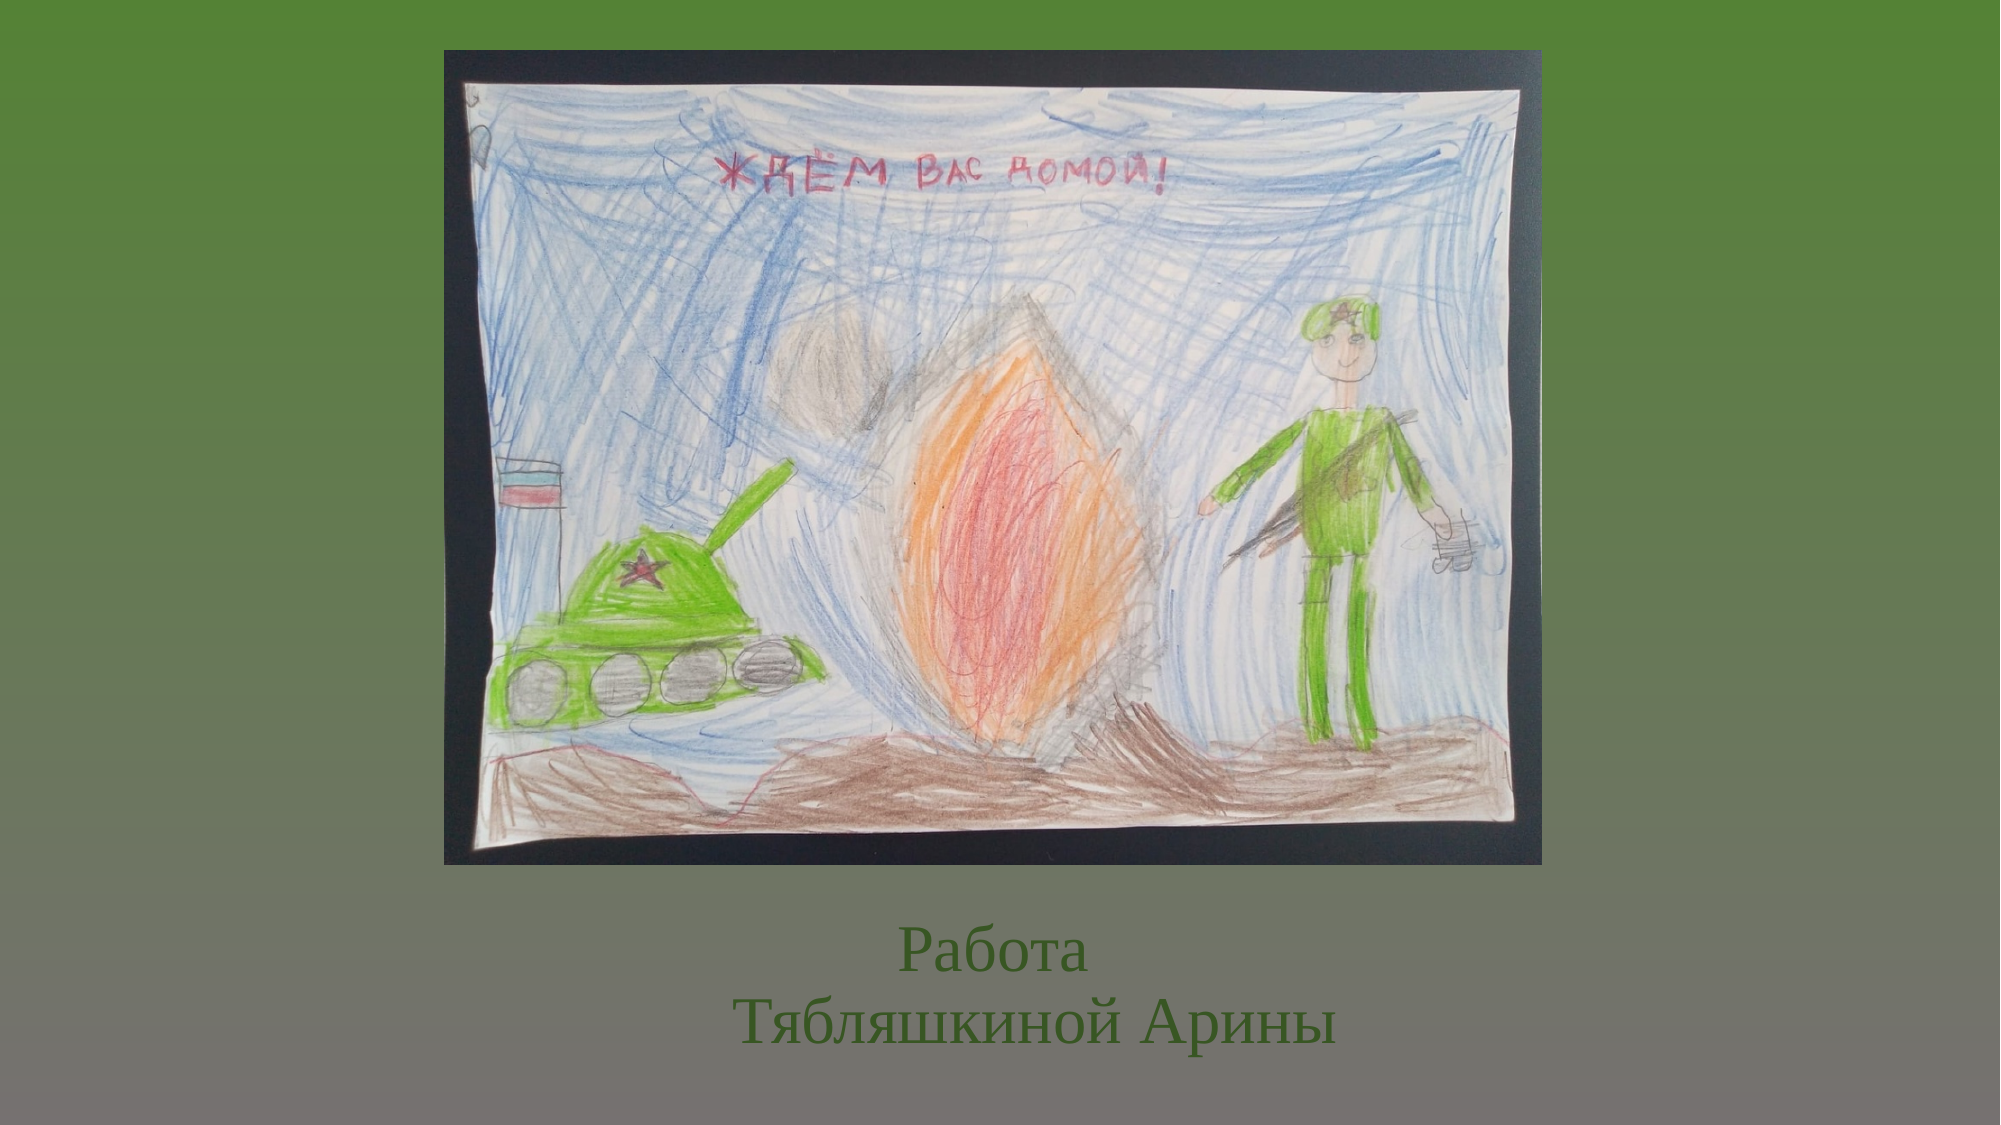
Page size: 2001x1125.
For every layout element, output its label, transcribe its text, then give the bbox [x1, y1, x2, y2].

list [442, 49, 1542, 865]
title Работа Тябляшкиной Арины [116, 887, 1704, 1085]
